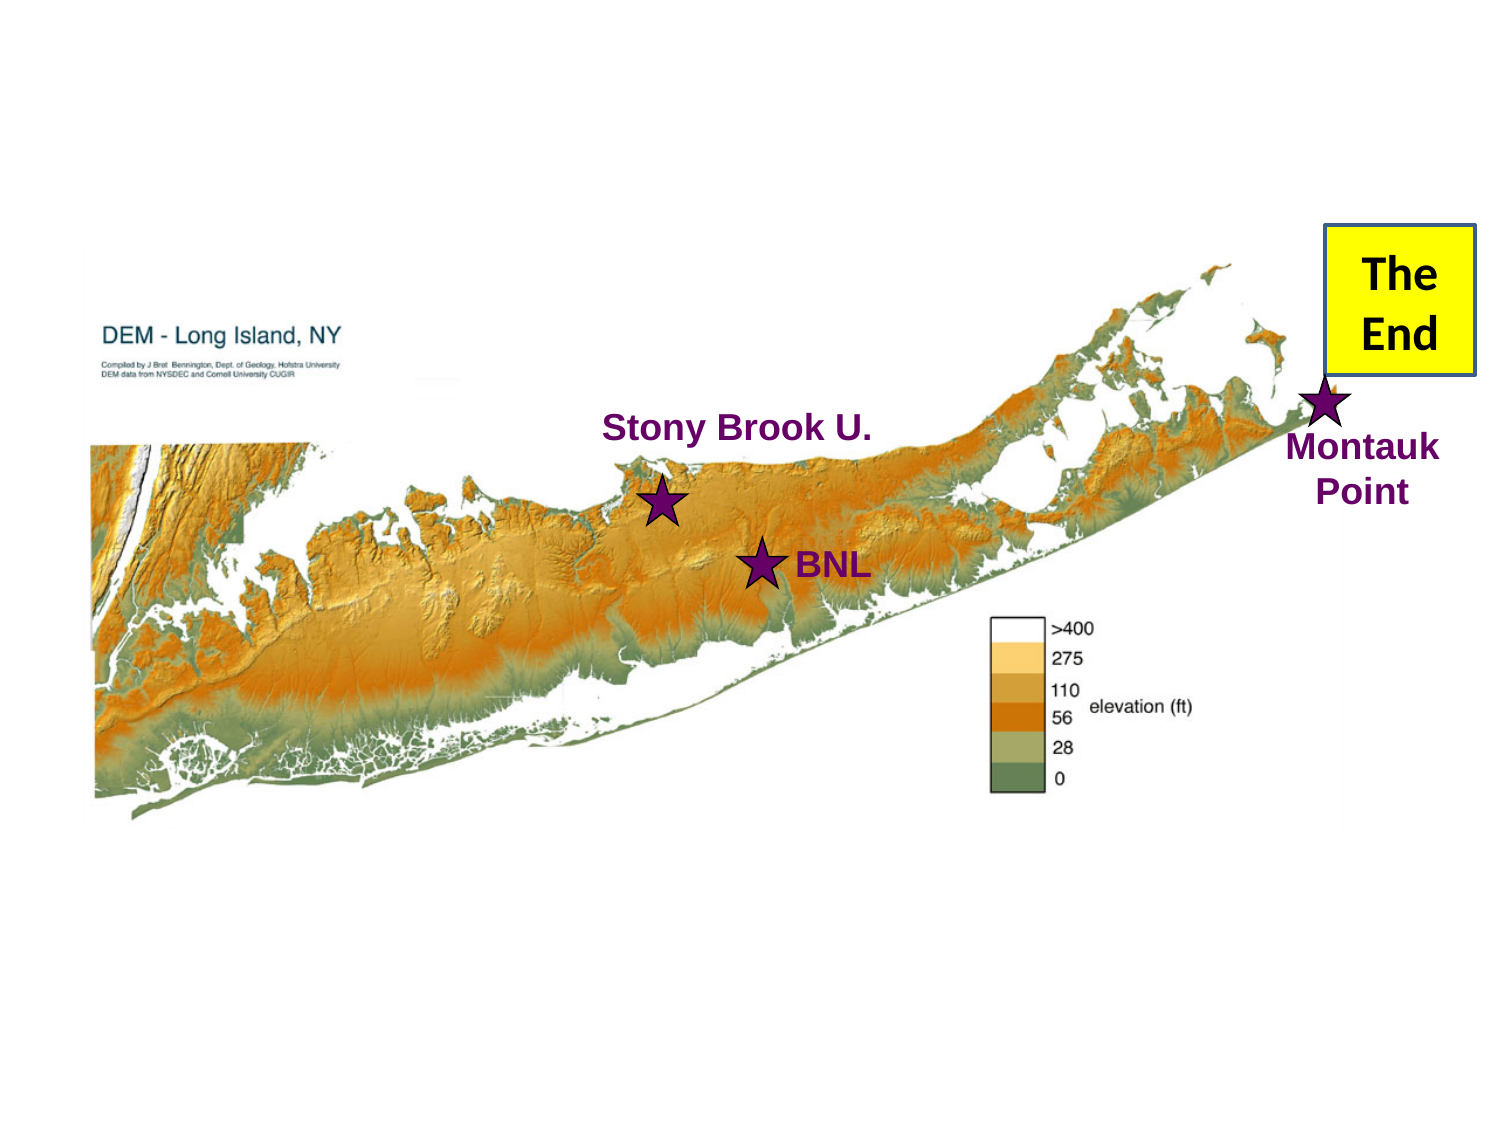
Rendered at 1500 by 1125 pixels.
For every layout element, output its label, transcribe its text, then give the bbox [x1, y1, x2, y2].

picture [80, 245, 1344, 830]
text_box Montauk Point [1348, 414, 1475, 520]
text_box The End [1323, 223, 1477, 377]
